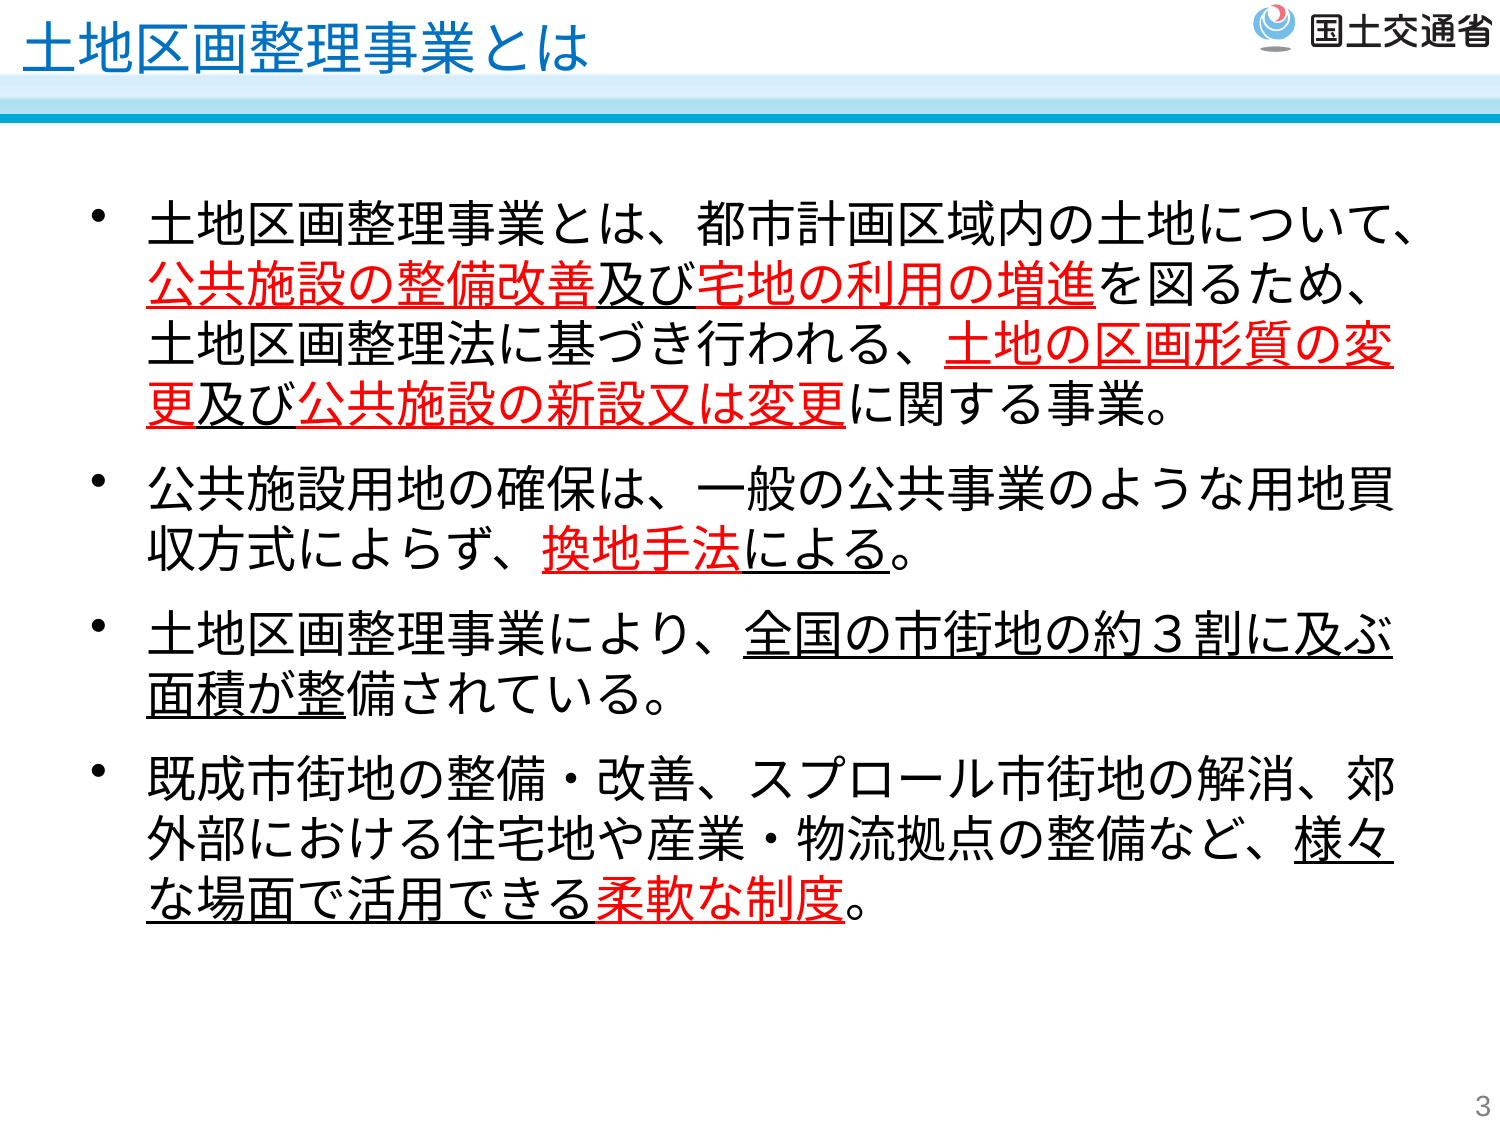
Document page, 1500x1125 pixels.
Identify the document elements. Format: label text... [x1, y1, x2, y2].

list 土地区画整理事業とは、都市計画区域内の土地について、公共施設の整備改善及び宅地の利用の増進を図るため、土地区画整理法に基づき行われる、土地の区画形質の変更及び公共施設の新設又は変更に関する事業。 公共施設用地の確保は、一般の公共事業のような用地買収方式によらず、換地手法による。 土地区画整理事業により、全国の市街地の約３割に及ぶ面積が整備されている。 既成市街地の整備・改善、スプロール市街地の解消、郊外部における住宅地や産業・物流拠点の整備など、様々な場面で活用できる柔軟な制度。 [75, 184, 1425, 1005]
title 土地区画整理事業とは [5, 3, 612, 90]
picture [0, 0, 1500, 113]
slide_number 3 [1156, 1051, 1500, 1125]
